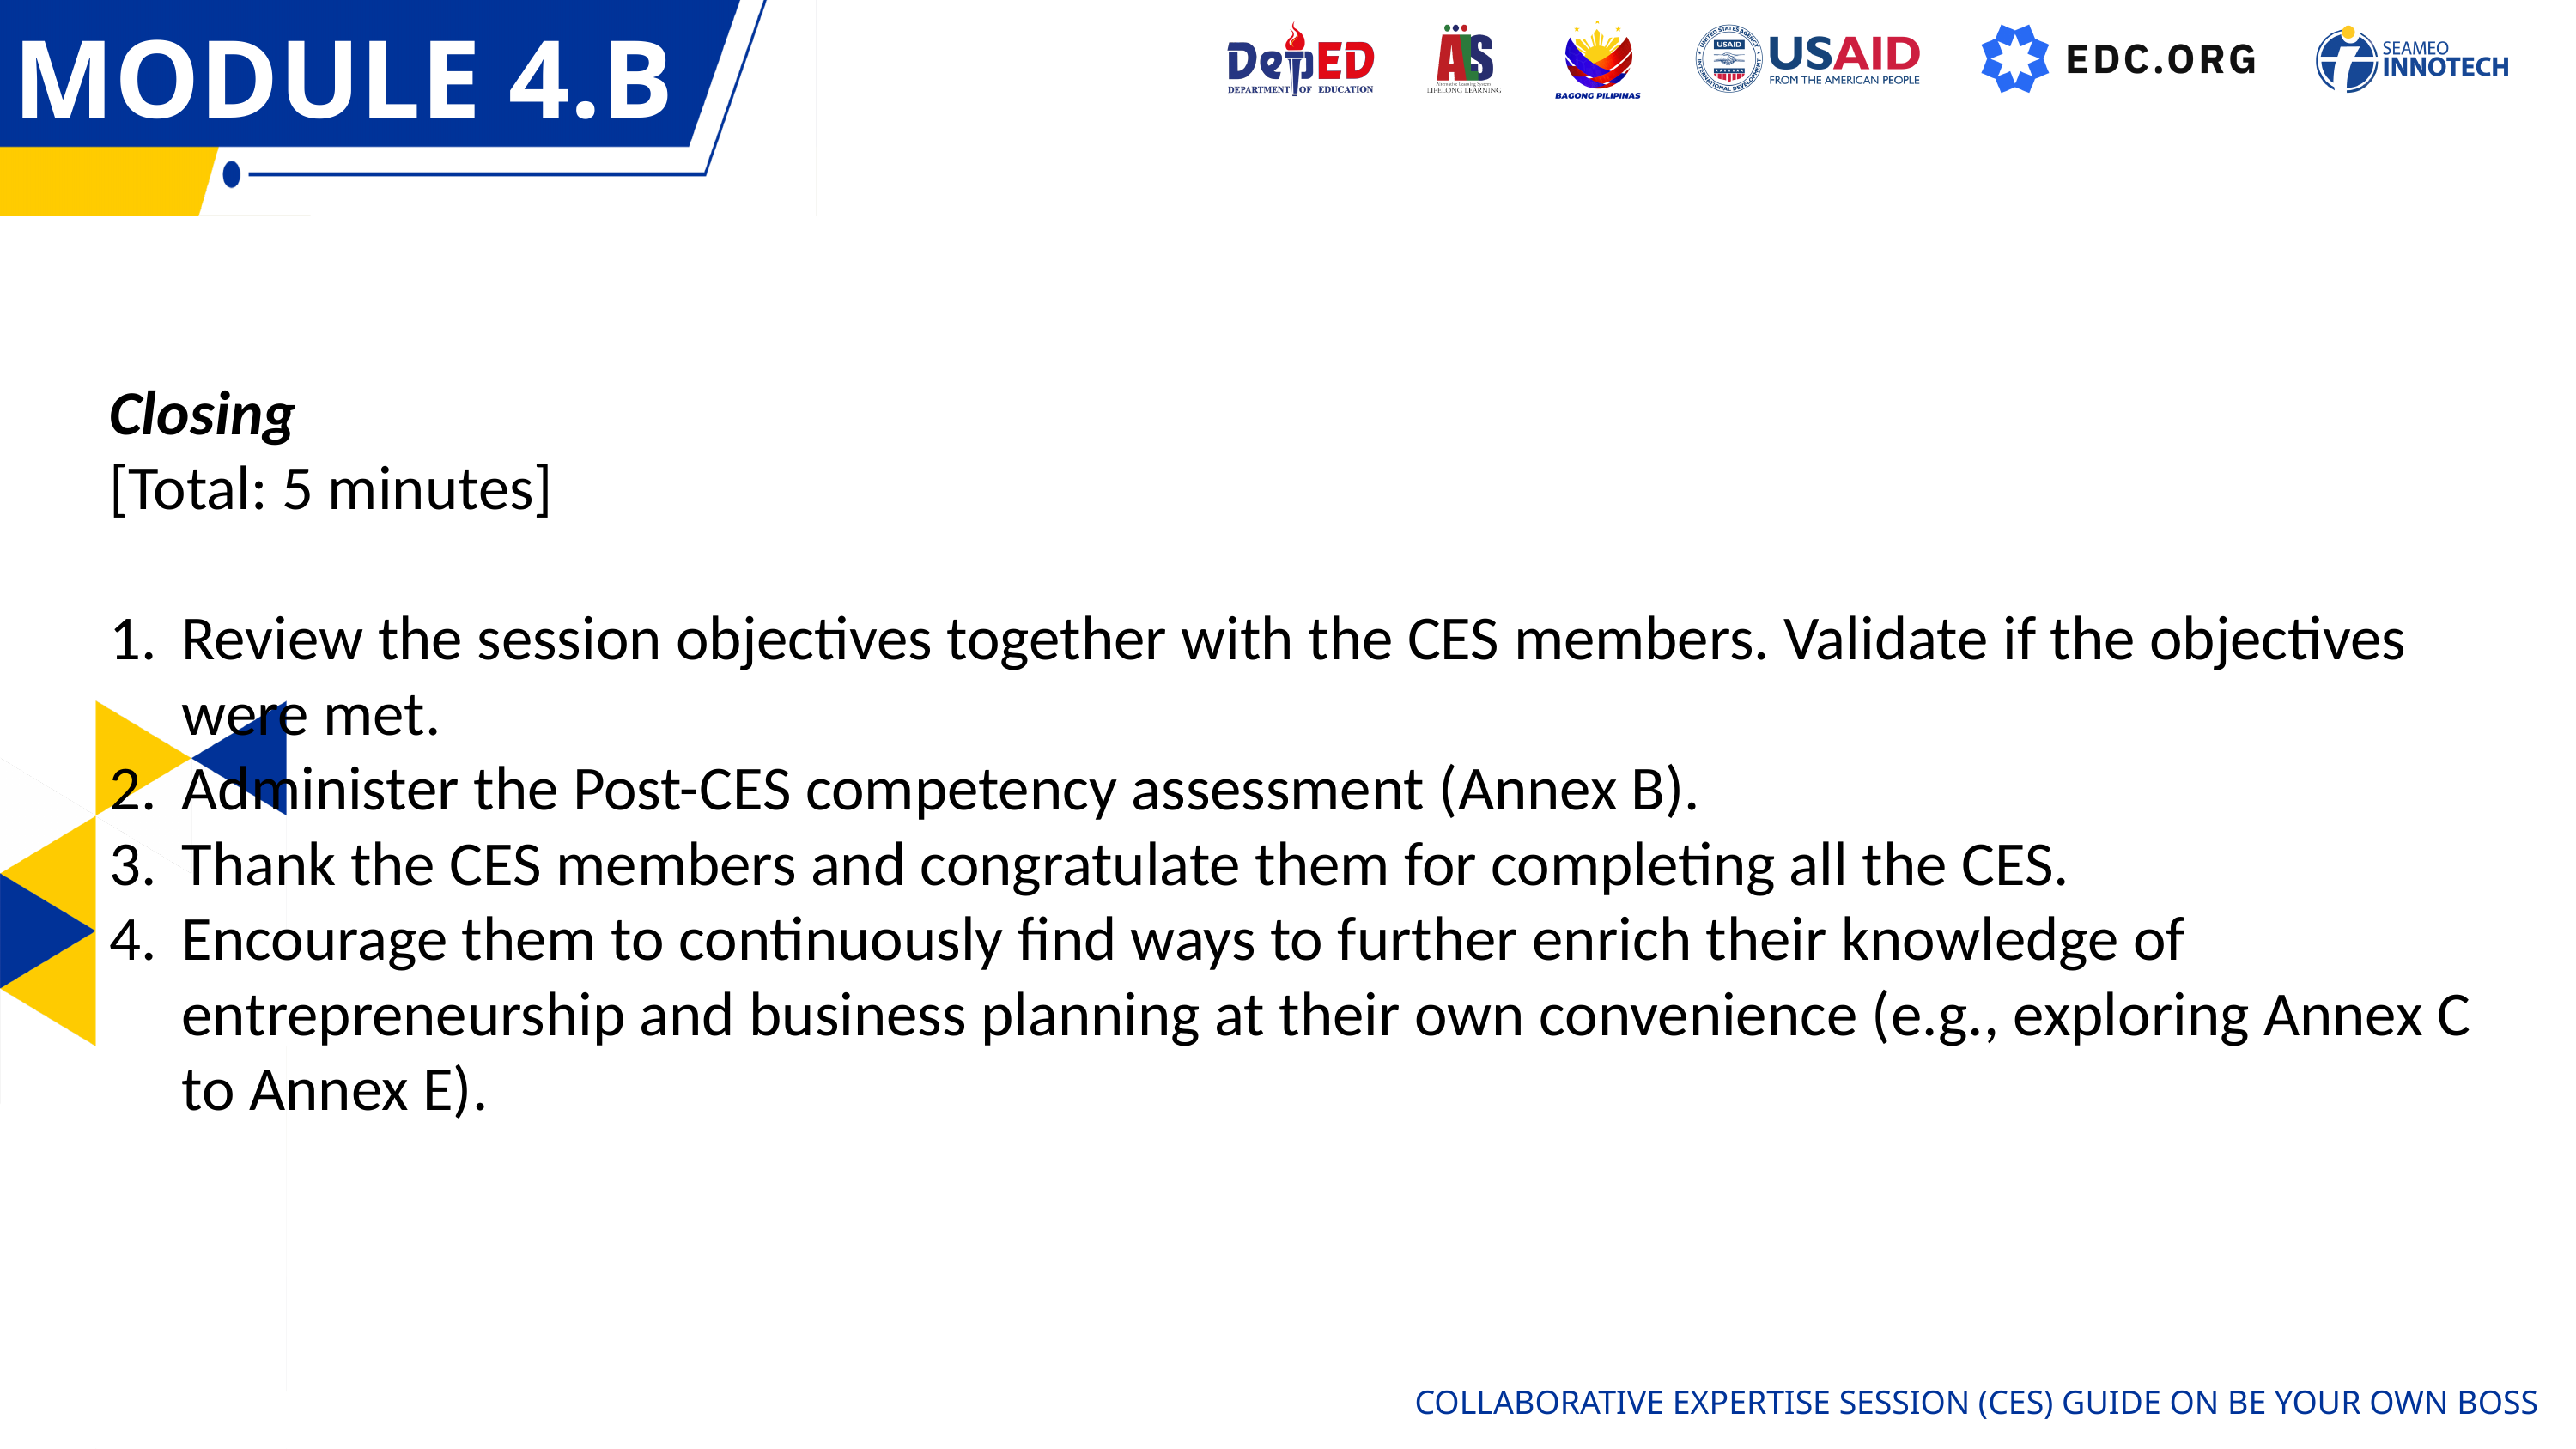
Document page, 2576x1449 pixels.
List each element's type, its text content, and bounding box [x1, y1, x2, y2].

text_box Closing [Total: 5 minutes] Review the session objectives together with the CES members. Validate if the objectives were met. Administer the Post-CES competency assessment (Annex B). Thank the CES members and congratulate them for completing all the CES. Encourage them to continuously find ways to further enrich their knowledge of entrepreneurship and business planning at their own convenience (e.g., exploring Annex C to Annex E). [96, 365, 2501, 1130]
text_box COLLABORATIVE EXPERTISE SESSION (CES) GUIDE ON BE YOUR OWN BOSS [1101, 1404, 2539, 1422]
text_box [0, 0, 956, 216]
text_box [0, 700, 287, 1449]
text_box [1197, 21, 2539, 99]
text_box OVERVIEW [0, 112, 1007, 226]
